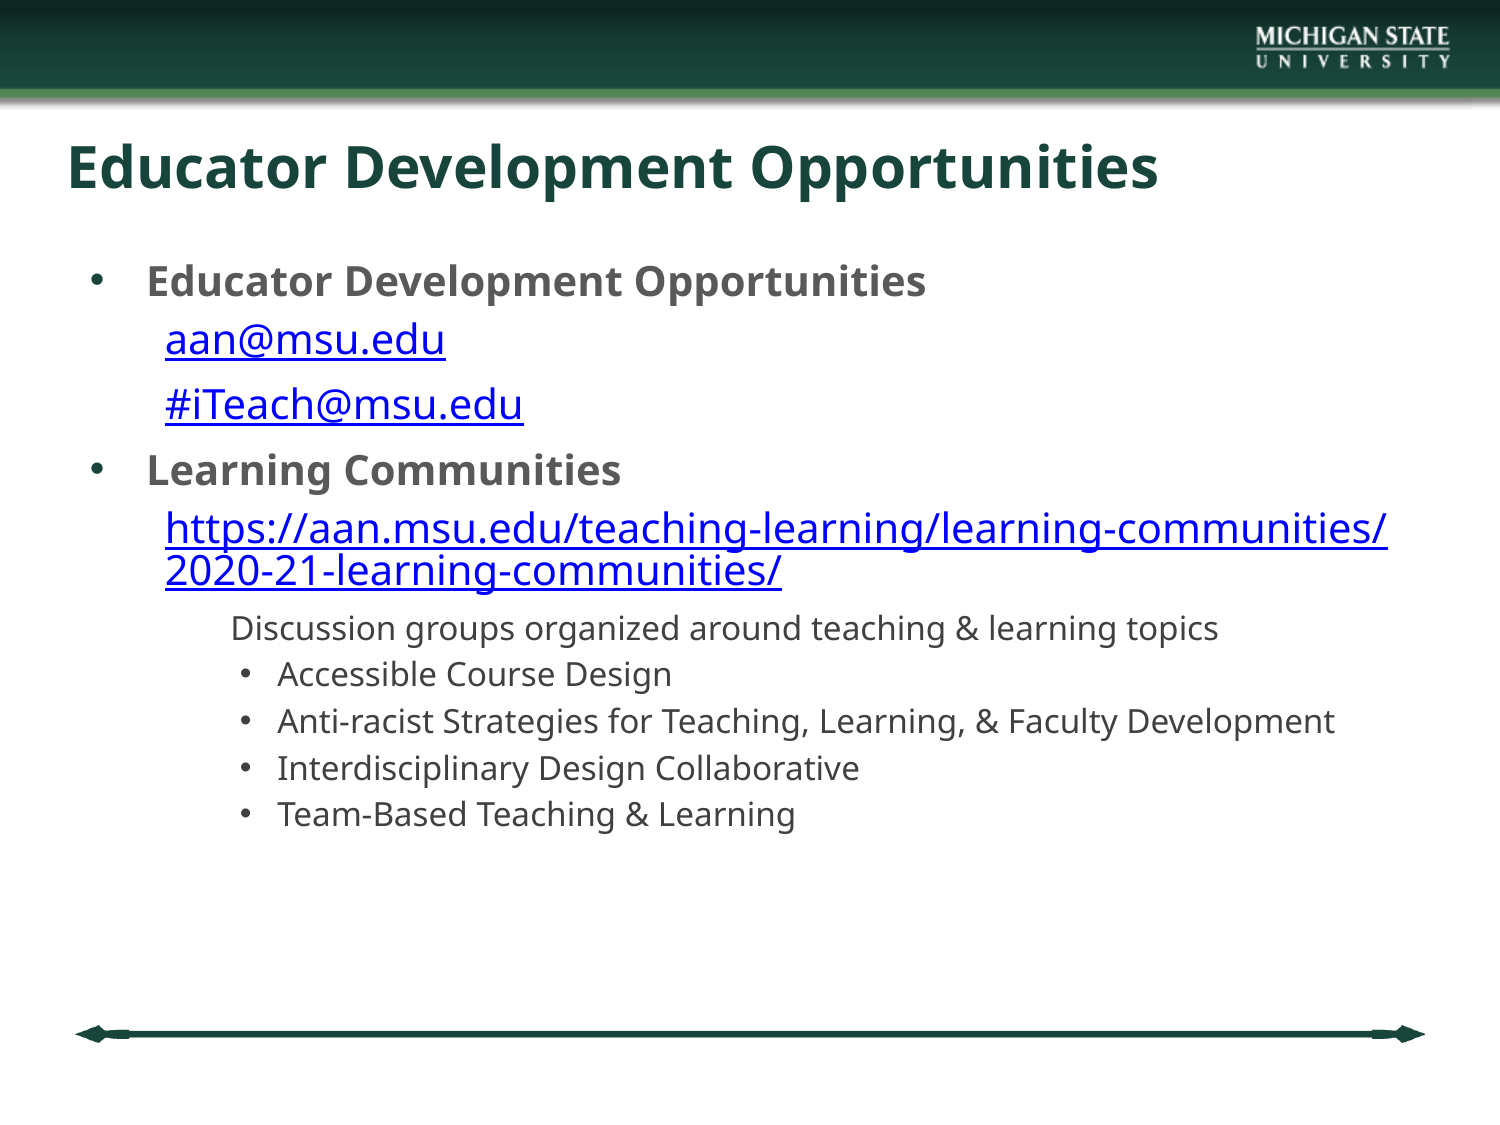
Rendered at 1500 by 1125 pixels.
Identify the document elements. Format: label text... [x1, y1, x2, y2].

title Educator Development Opportunities [51, 122, 1425, 247]
picture [75, 1025, 1425, 1043]
list Educator Development Opportunities aan@msu.edu #iTeach@msu.edu Learning Communities https://aan.msu.edu/teaching-learning/learning-communities/2020-21-learning-communities/ Discussion groups organized around teaching & learning topics Accessible Course Design Anti-racist Strategies for Teaching, Learning, & Faculty Development Interdisciplinary Design Collaborative Team-Based Teaching & Learning [75, 246, 1425, 1005]
picture [0, 0, 1500, 110]
